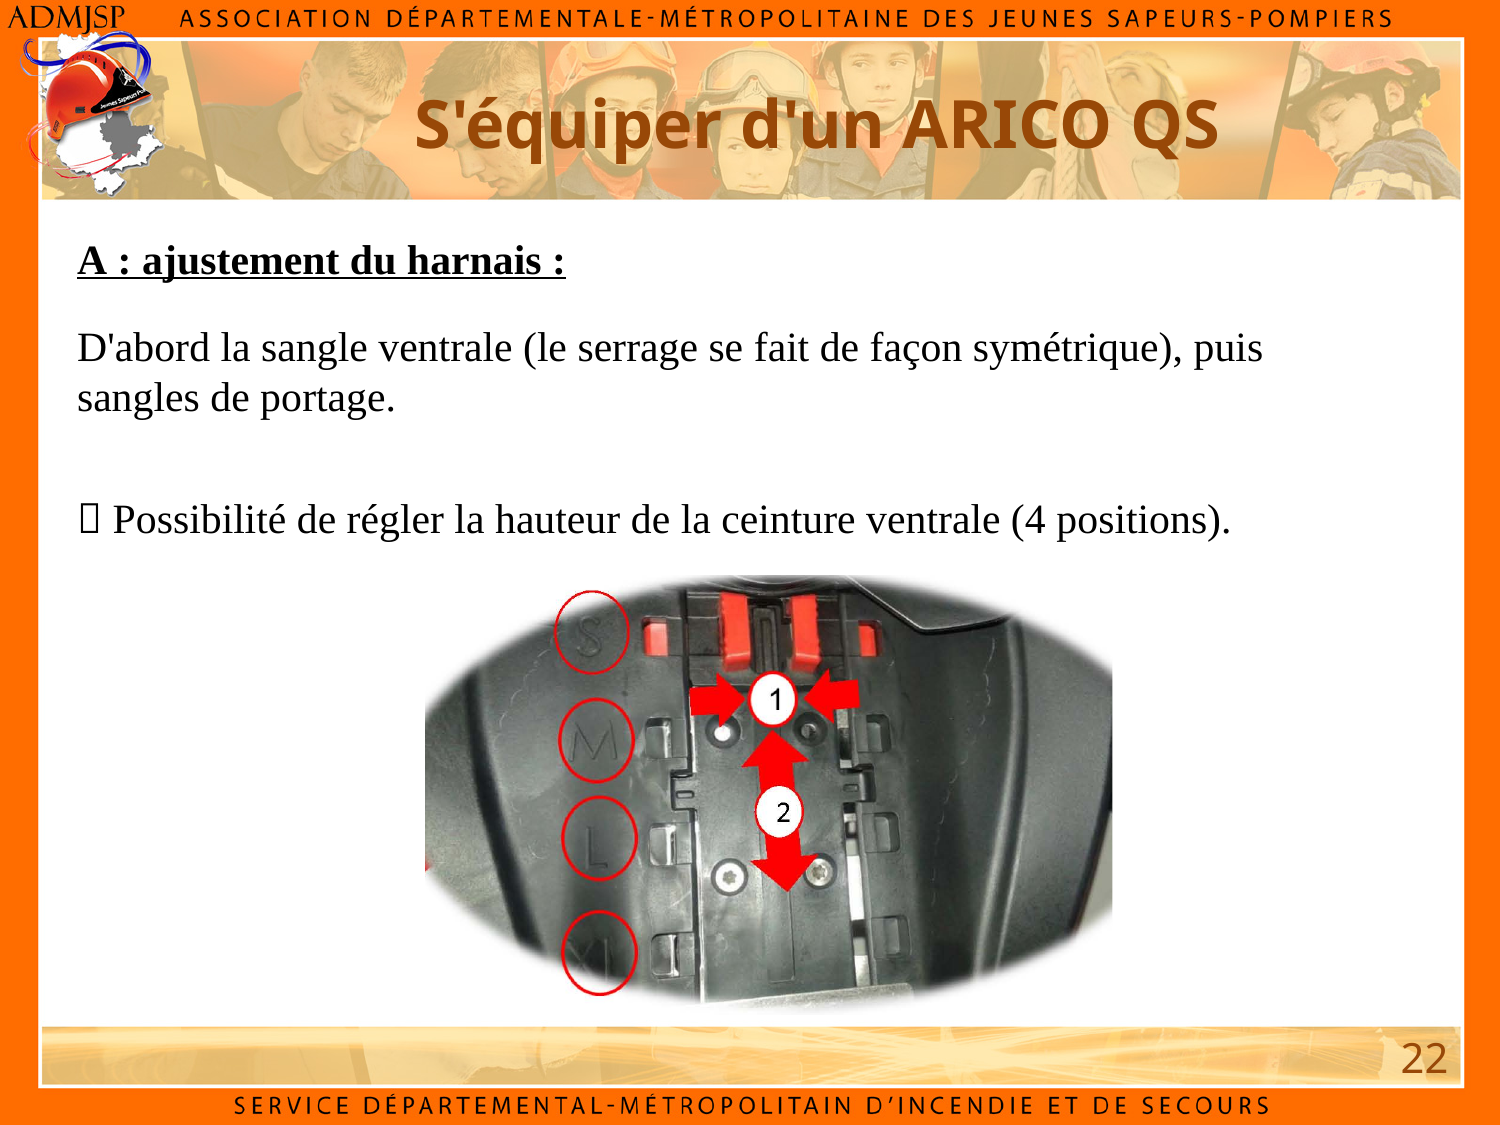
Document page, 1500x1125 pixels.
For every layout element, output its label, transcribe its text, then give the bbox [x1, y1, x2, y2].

text_box D'abord la sangle ventrale (le serrage se fait de façon symétrique), puis sangles de portage. [62, 312, 1400, 428]
text_box 22 [1113, 1029, 1464, 1090]
text_box A : ajustement du harnais : [62, 224, 1236, 290]
title S'équiper d'un ARICO QS [183, 45, 1454, 200]
picture [0, 0, 1500, 1125]
text_box  Possibilité de régler la hauteur de la ceinture ventrale (4 positions). [62, 484, 1338, 550]
